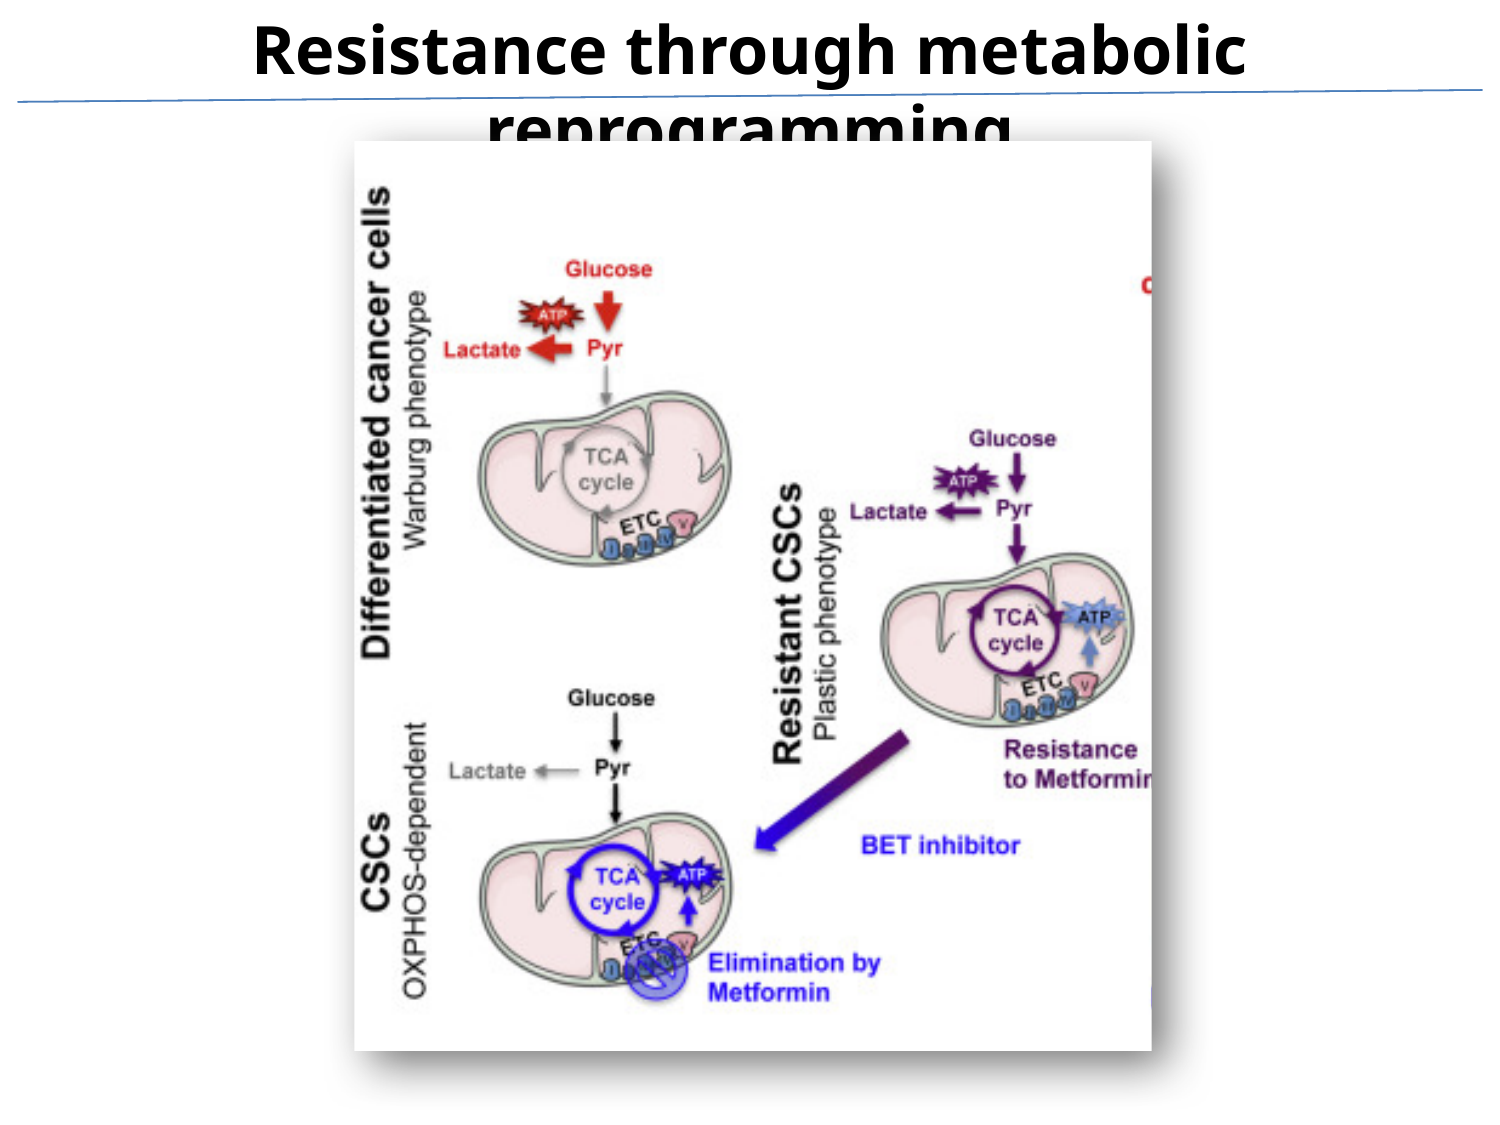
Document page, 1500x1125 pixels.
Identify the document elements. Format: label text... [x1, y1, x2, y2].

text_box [17, 89, 1483, 102]
picture [353, 141, 1152, 1052]
title Resistance through metabolic reprogramming [0, 0, 1500, 188]
